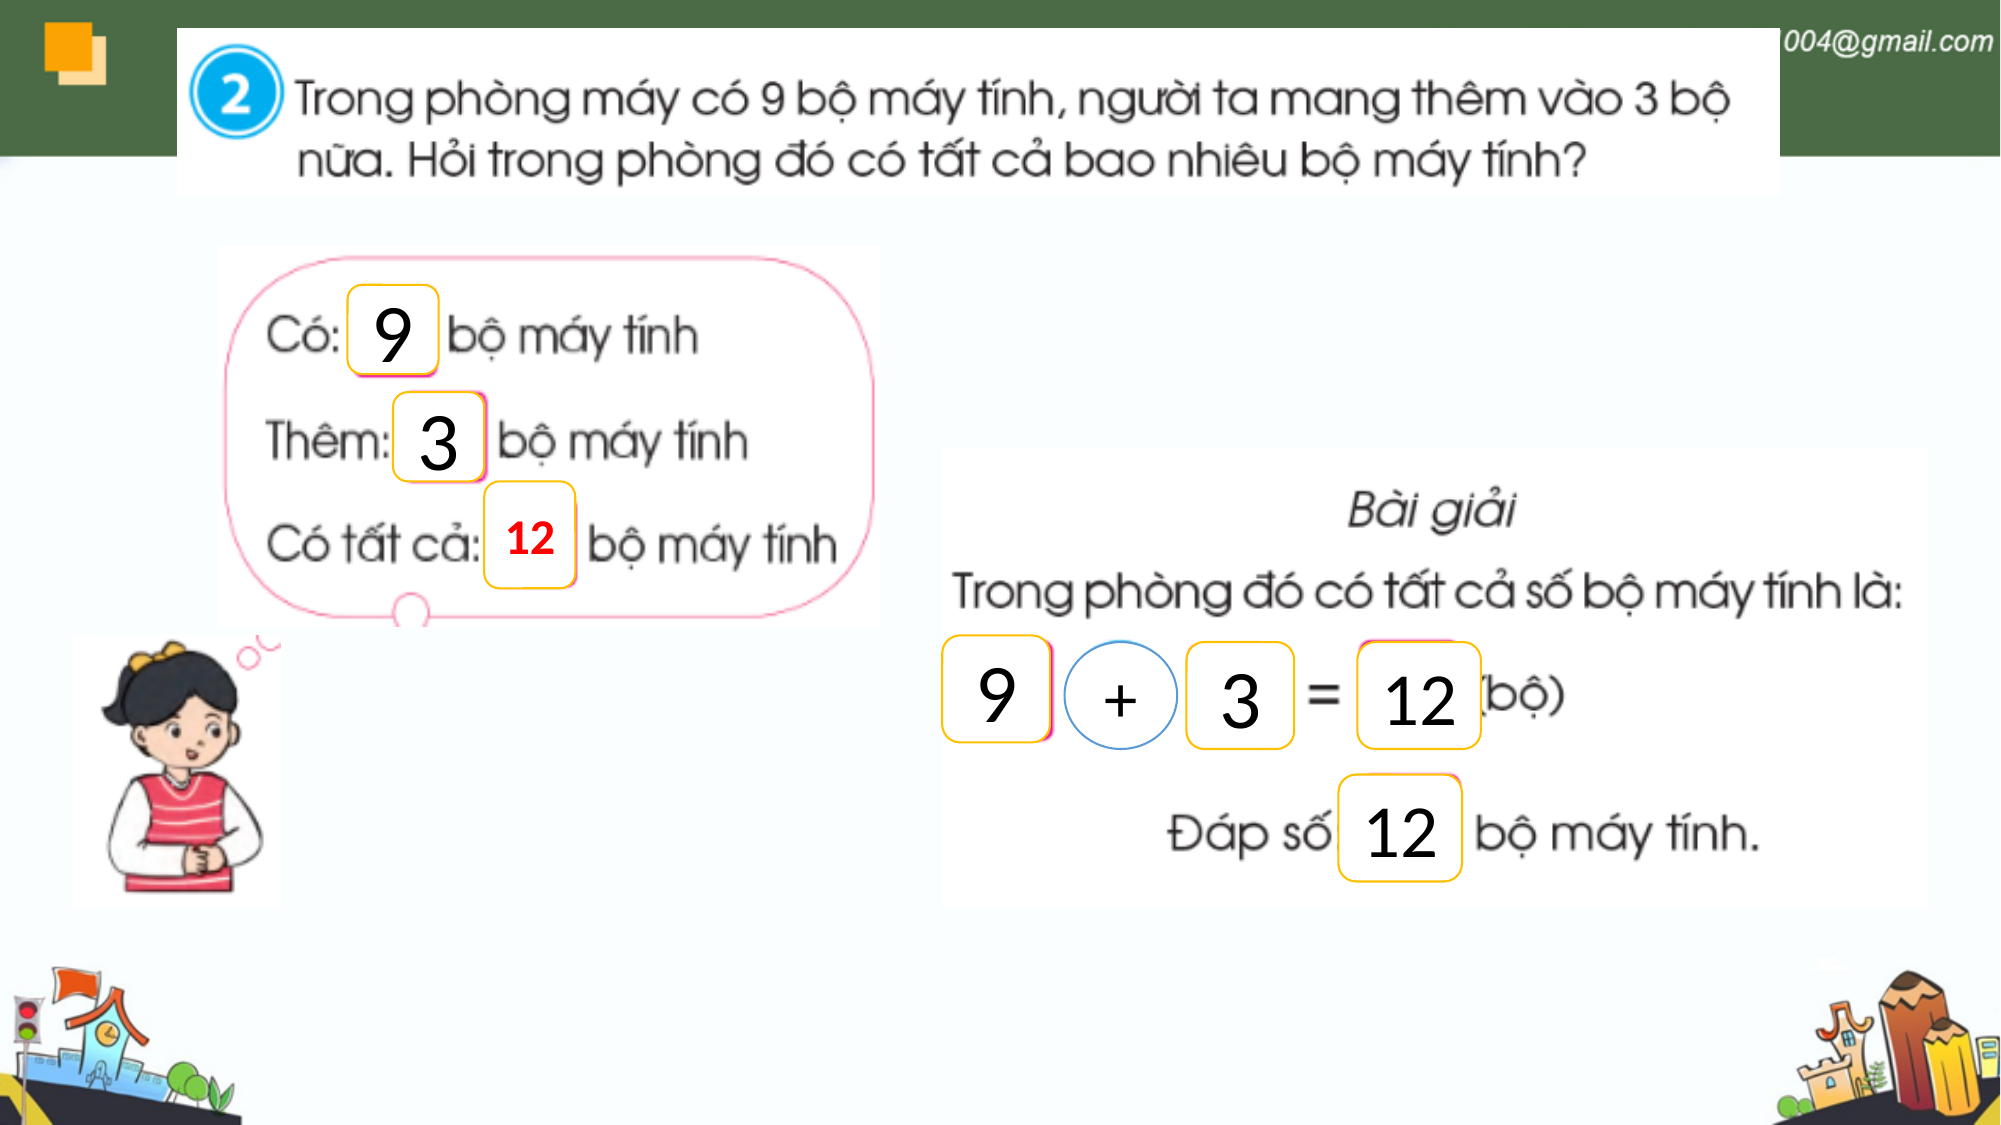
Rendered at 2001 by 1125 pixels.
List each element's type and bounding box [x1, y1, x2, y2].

list [942, 447, 1928, 908]
picture [0, 0, 2001, 1125]
